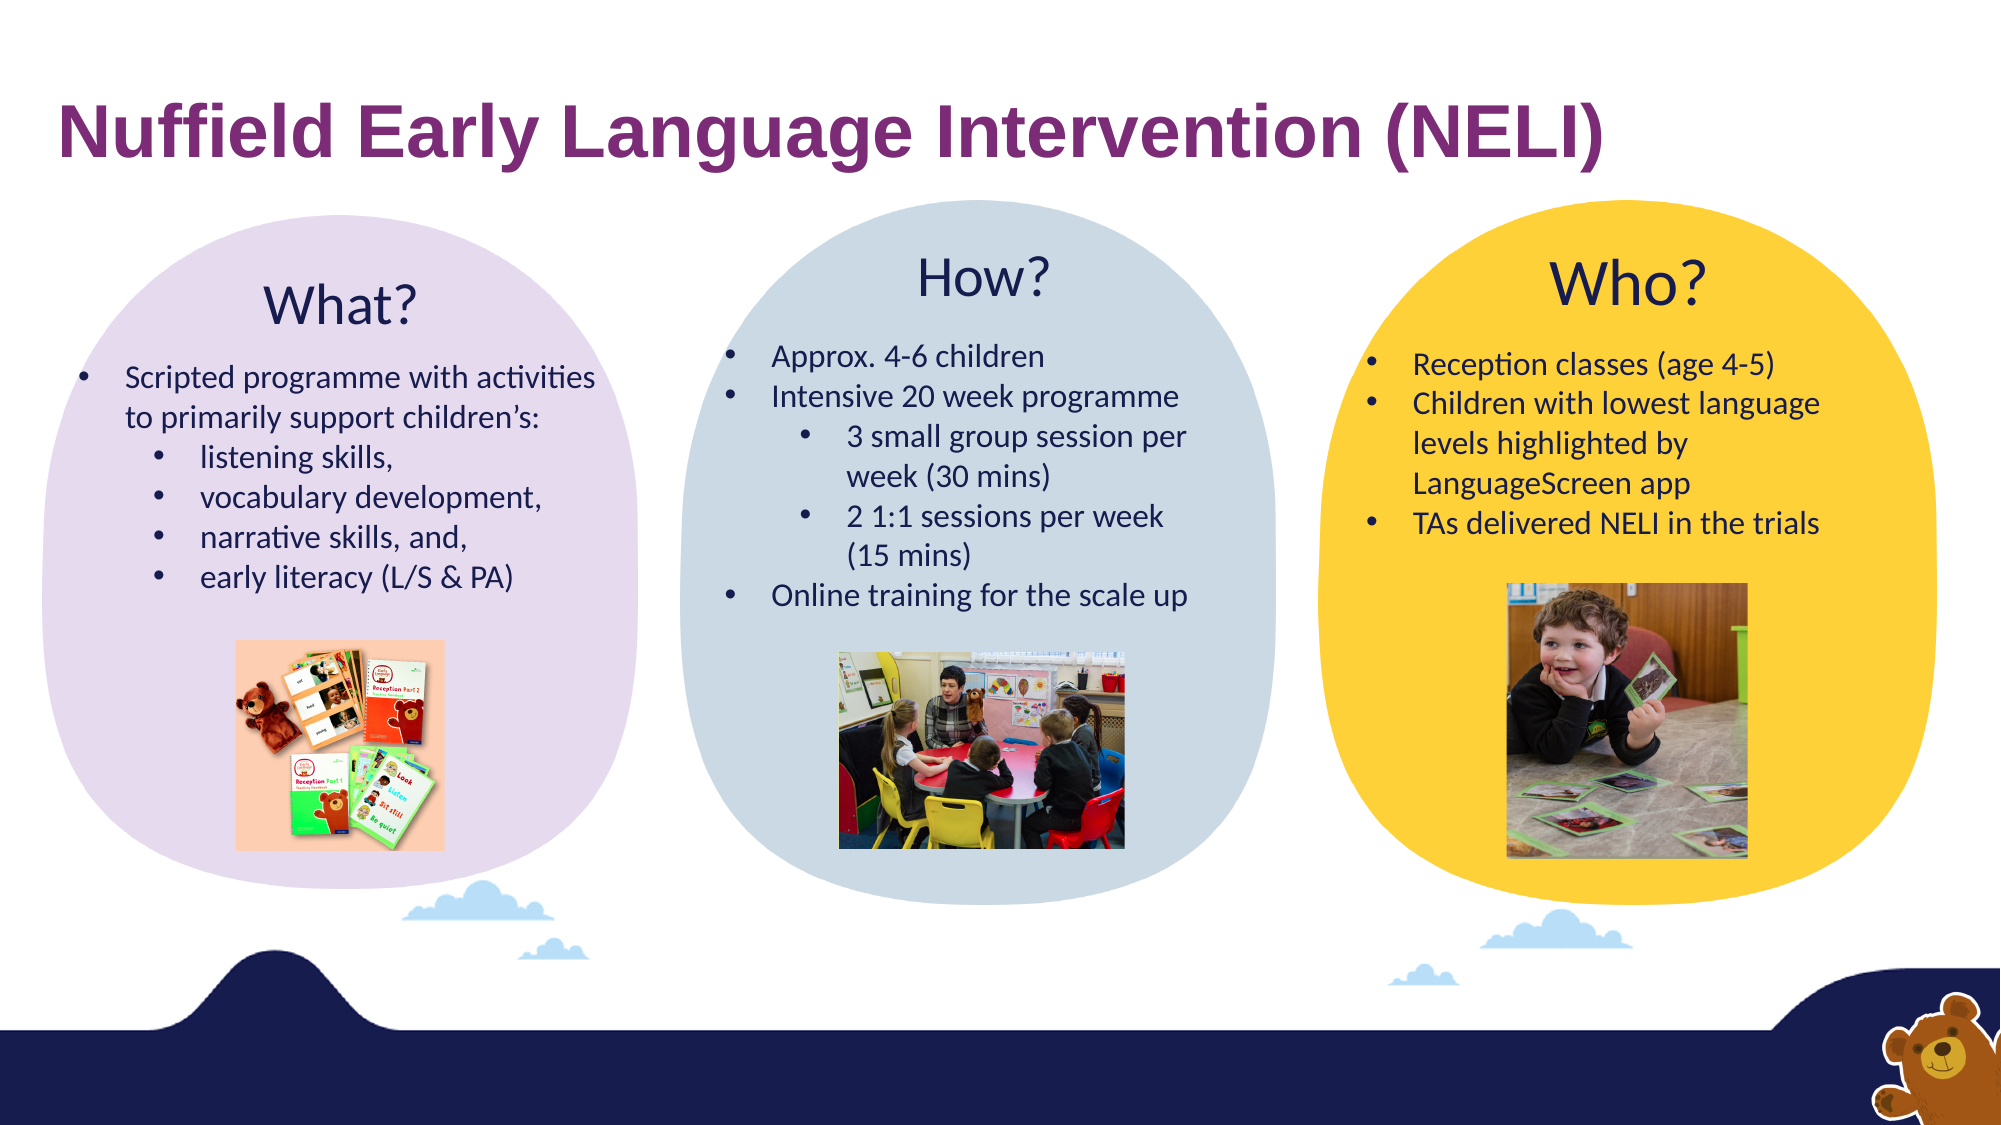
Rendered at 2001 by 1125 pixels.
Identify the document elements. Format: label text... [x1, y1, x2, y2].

text_box Nuffield Early Language Intervention (NELI) [42, 75, 1639, 181]
picture [0, 200, 2001, 1125]
